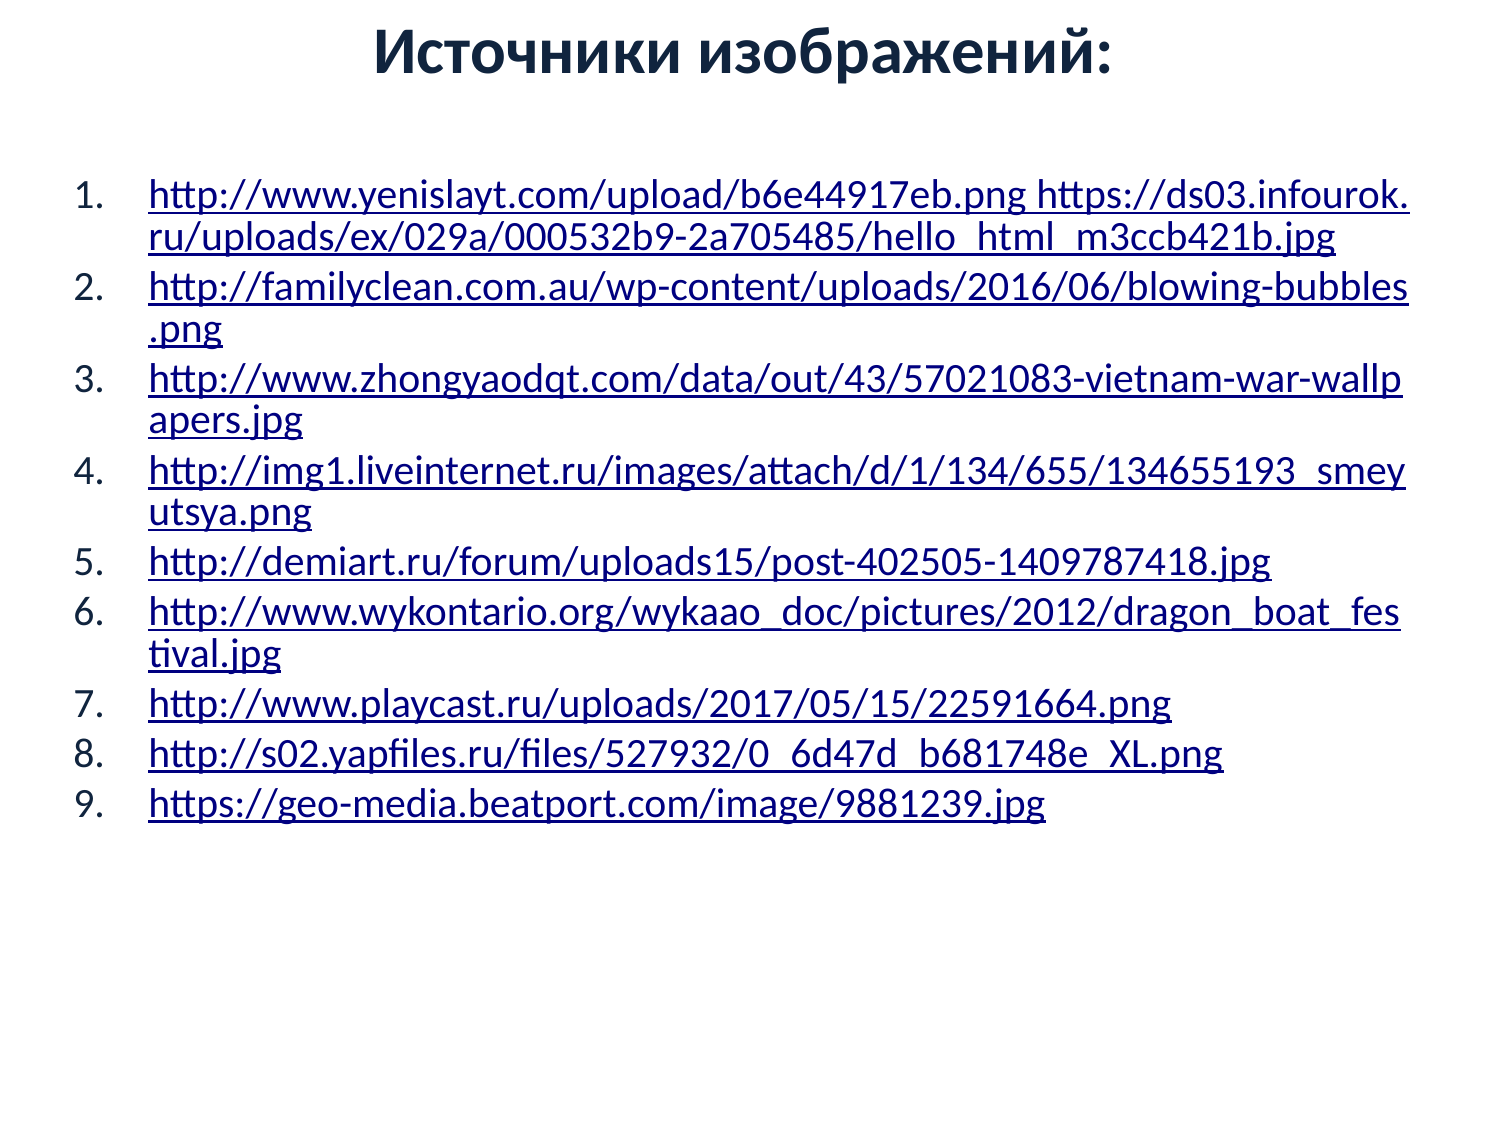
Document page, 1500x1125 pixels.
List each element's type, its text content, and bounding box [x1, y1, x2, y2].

text_box Источники изображений: http://www.yenislayt.com/upload/b6e44917eb.png https://ds03.infourok.ru/uploads/ex/029a/000532b9-2a705485/hello_html_m3ccb421b.jpg http://familyclean.com.au/wp-content/uploads/2016/06/blowing-bubbles.png http://www.zhongyaodqt.com/data/out/43/57021083-vietnam-war-wallpapers.jpg http://img1.liveinternet.ru/images/attach/d/1/134/655/134655193_smeyutsya.png http://demiart.ru/forum/uploads15/post-402505-1409787418.jpg http://www.wykontario.org/wykaao_doc/pictures/2012/dragon_boat_festival.jpg http://www.playcast.ru/uploads/2017/05/15/22591664.png http://s02.yapfiles.ru/files/527932/0_6d47d_b681748e_XL.png https://geo-media.beatport.com/image/9881239.jpg [58, 0, 1430, 1125]
